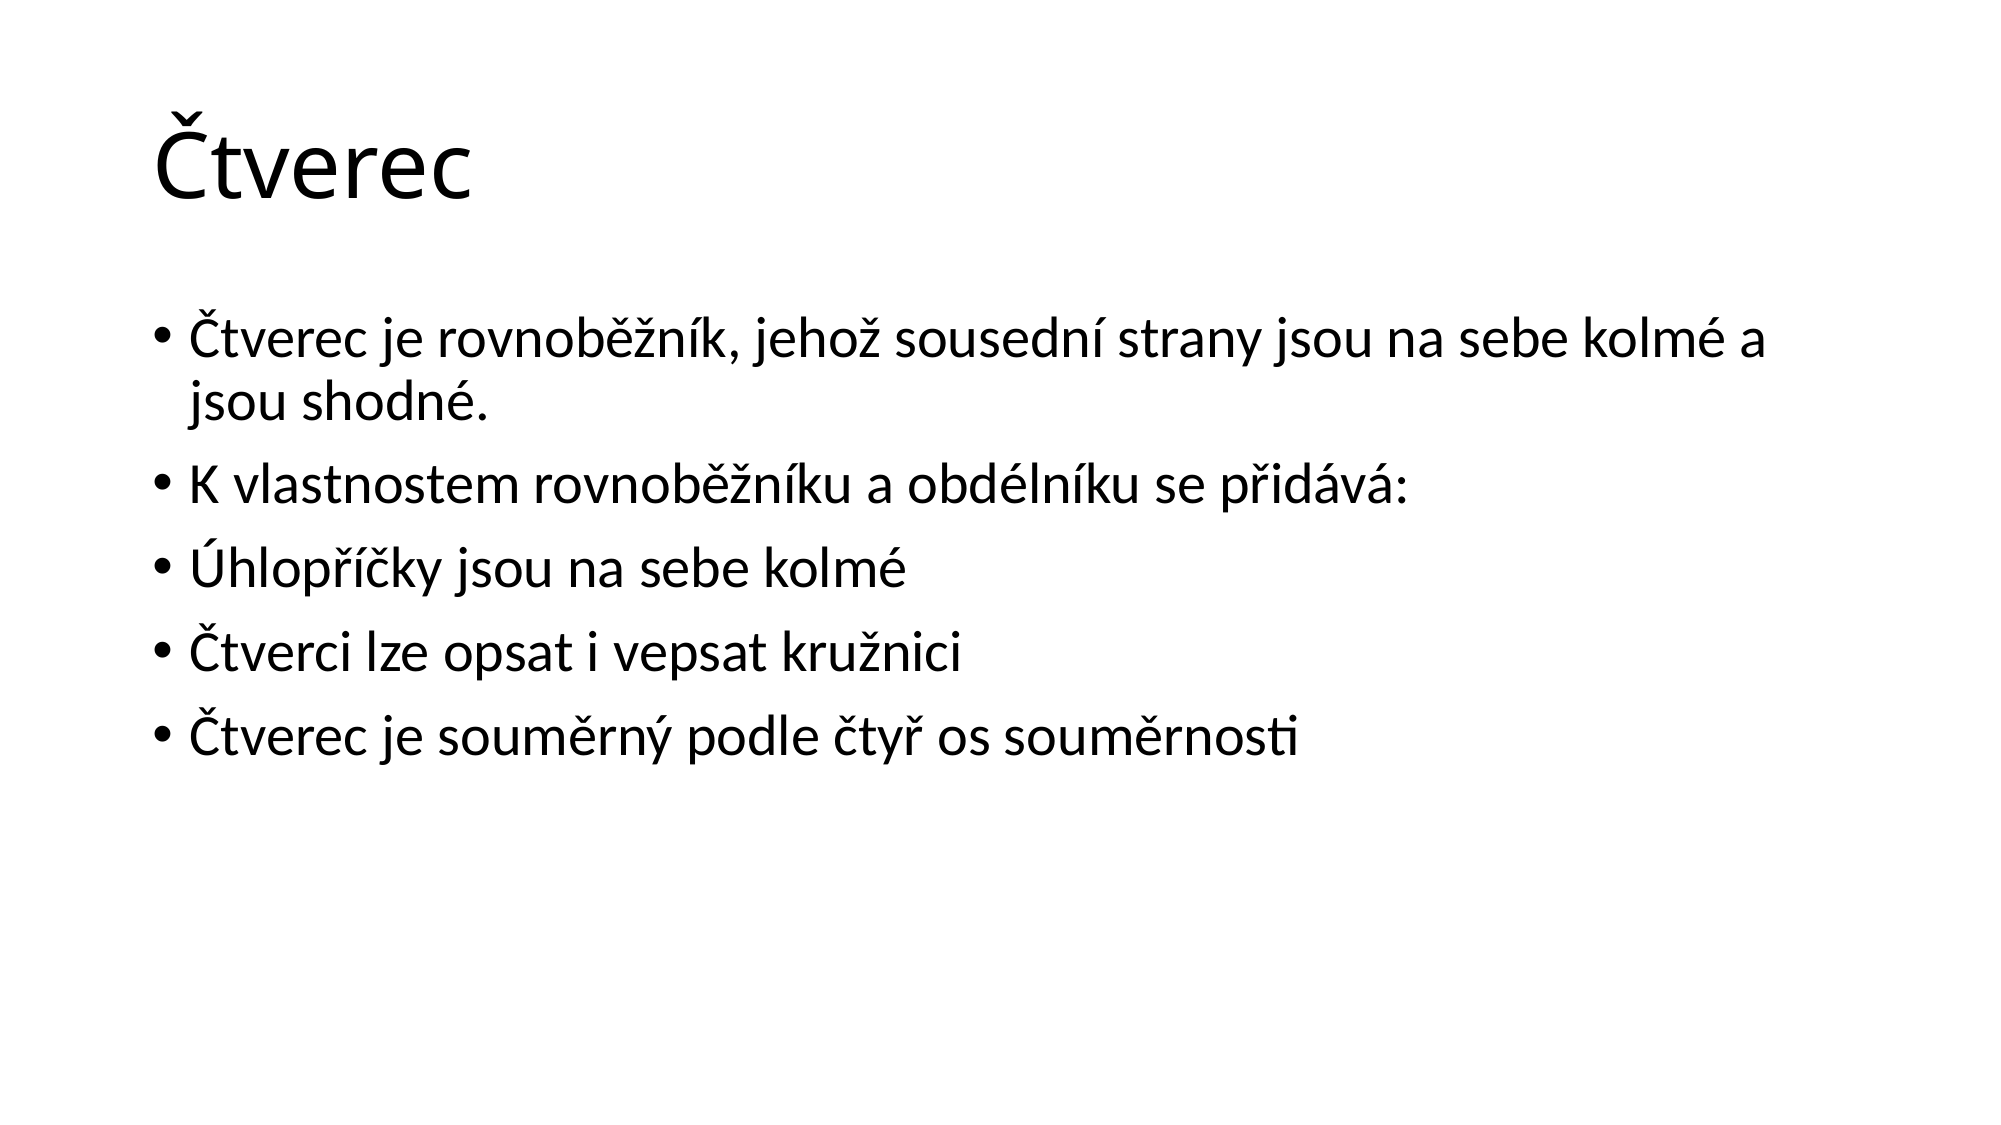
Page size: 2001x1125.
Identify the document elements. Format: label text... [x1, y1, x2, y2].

list Čtverec je rovnoběžník, jehož sousední strany jsou na sebe kolmé a jsou shodné. K vlastnostem rovnoběžníku a obdélníku se přidává: Úhlopříčky jsou na sebe kolmé Čtverci lze opsat i vepsat kružnici Čtverec je souměrný podle čtyř os souměrnosti [137, 299, 1863, 1014]
title Čtverec [137, 59, 1863, 278]
